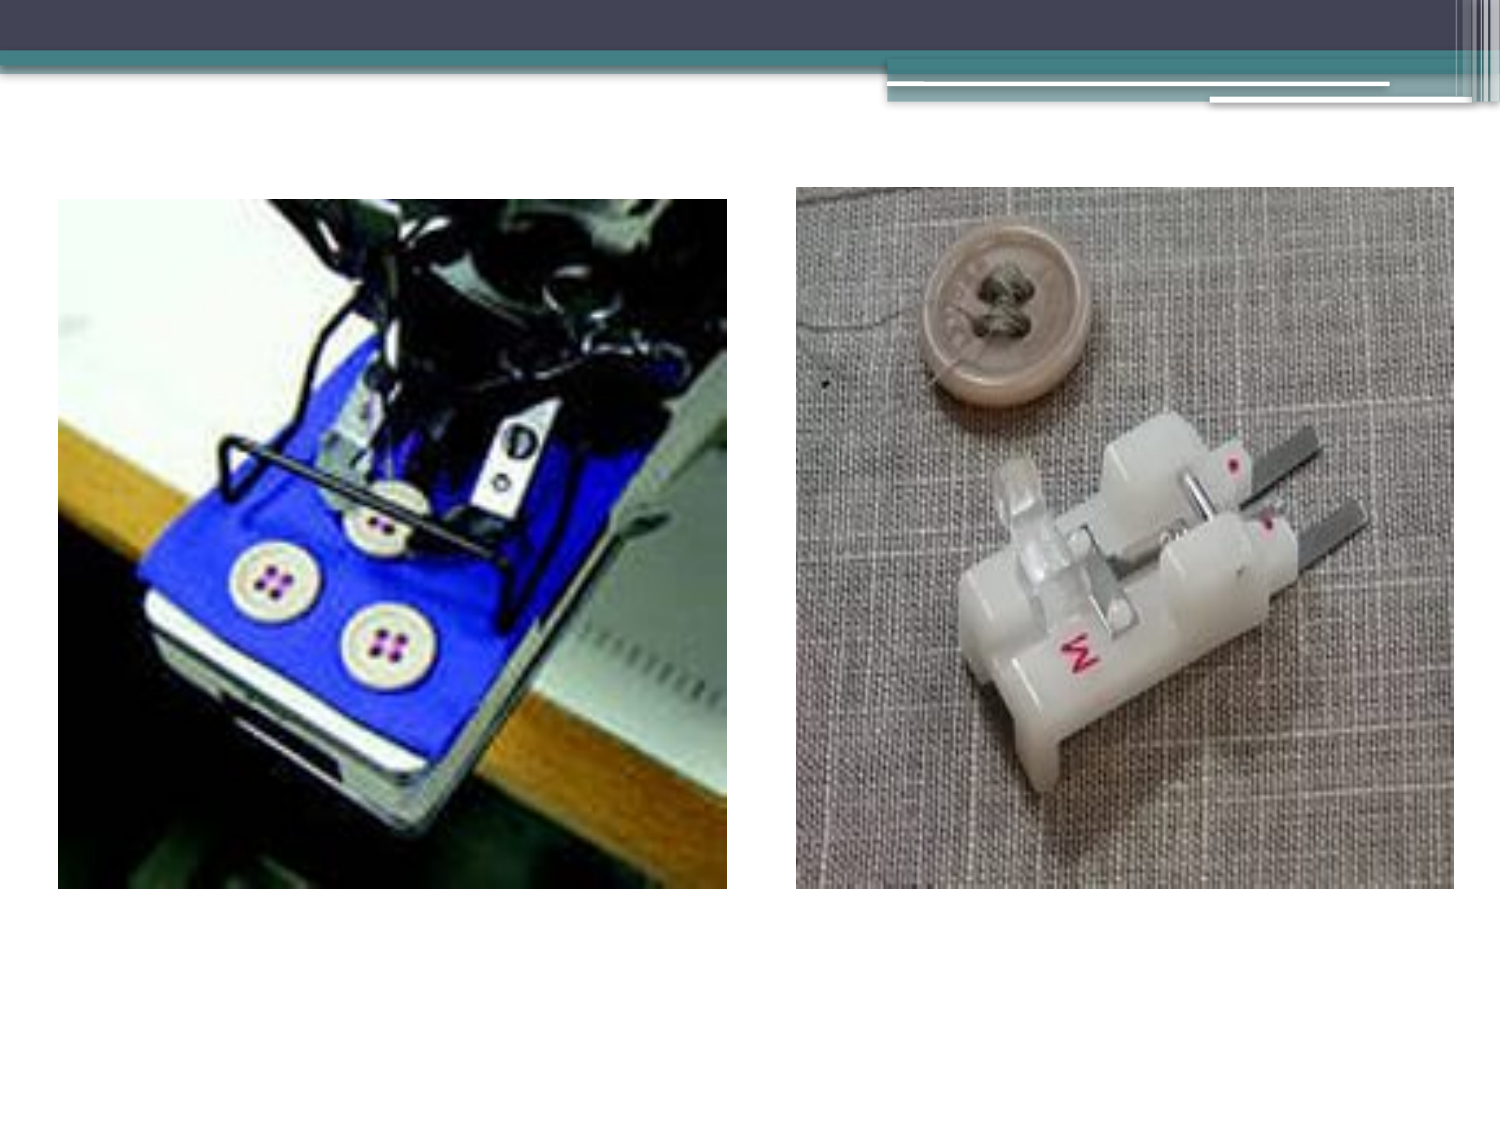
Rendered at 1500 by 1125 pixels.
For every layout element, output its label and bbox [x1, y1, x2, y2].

list [58, 198, 727, 889]
list [796, 187, 1454, 889]
